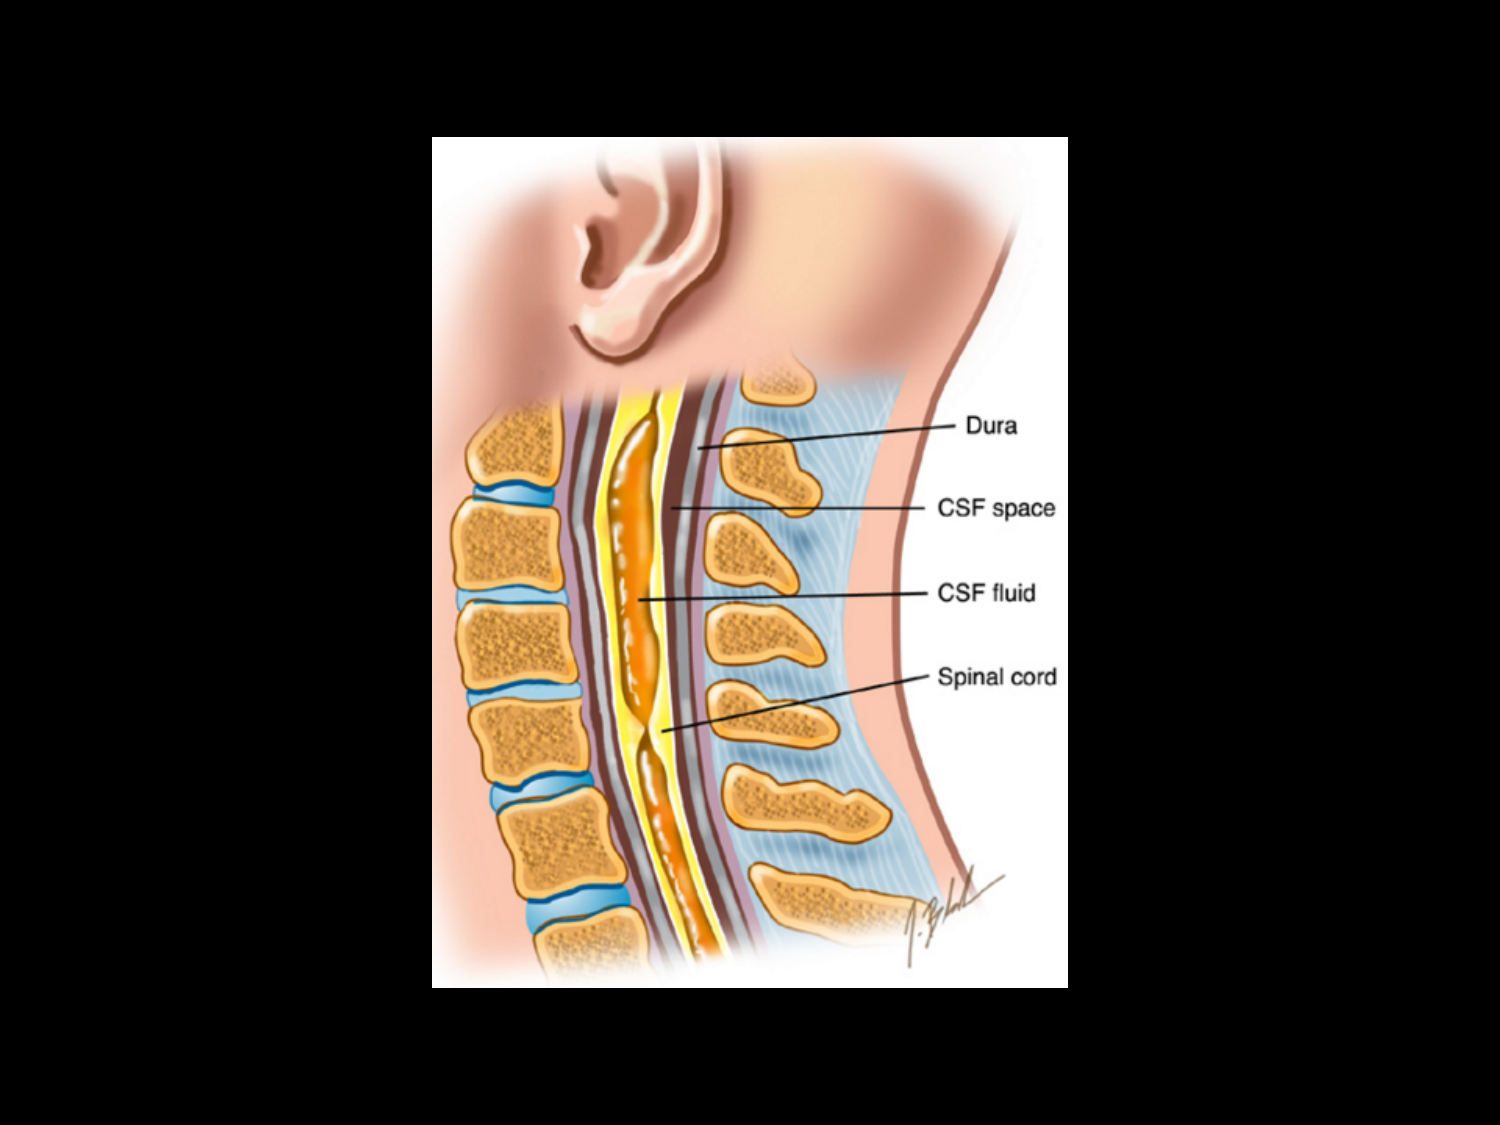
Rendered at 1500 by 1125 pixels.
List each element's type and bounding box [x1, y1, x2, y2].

picture [431, 137, 1069, 988]
